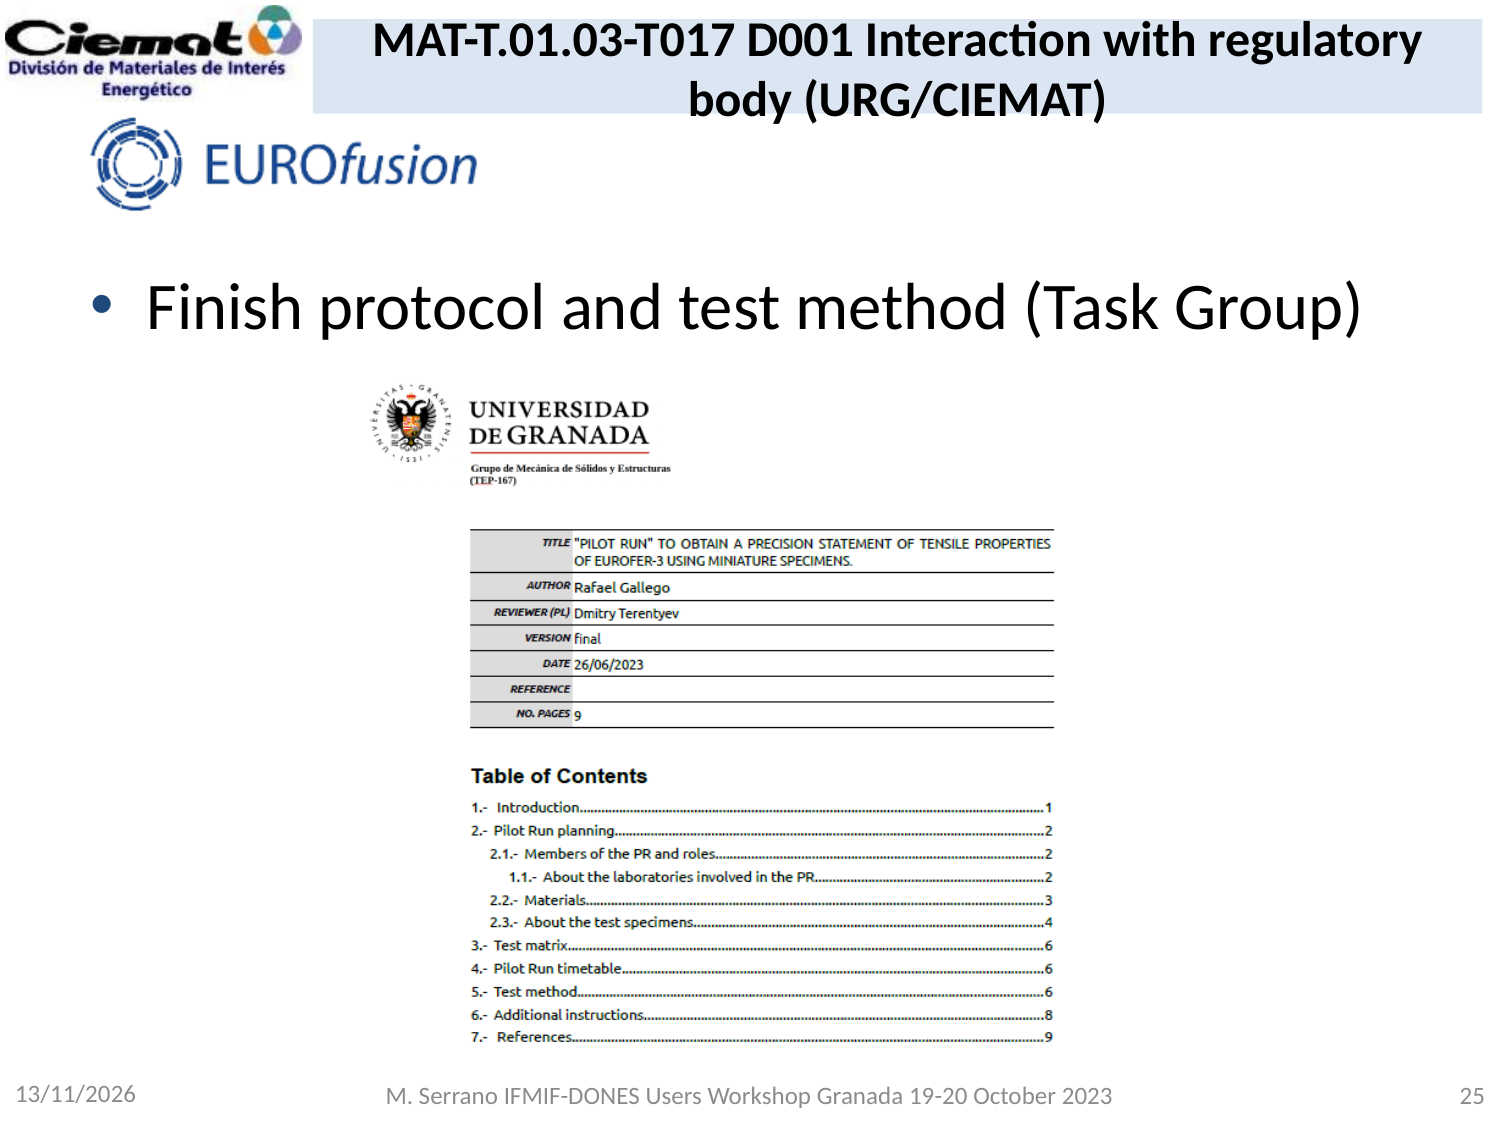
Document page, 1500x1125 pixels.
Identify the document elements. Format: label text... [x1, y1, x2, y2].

picture [86, 115, 489, 215]
picture [5, 5, 302, 102]
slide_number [0, 1062, 347, 1123]
slide_number 25 [1149, 1065, 1500, 1125]
list Finish protocol and test method (Task Group) [75, 255, 1471, 409]
picture [352, 373, 1080, 1064]
footer M. Serrano IFMIF-DONES Users Workshop Granada 19-20 October 2023 [342, 1065, 1149, 1125]
title MAT-T.01.03-T017 D001 Interaction with regulatory body (URG/CIEMAT) [312, 19, 1483, 114]
